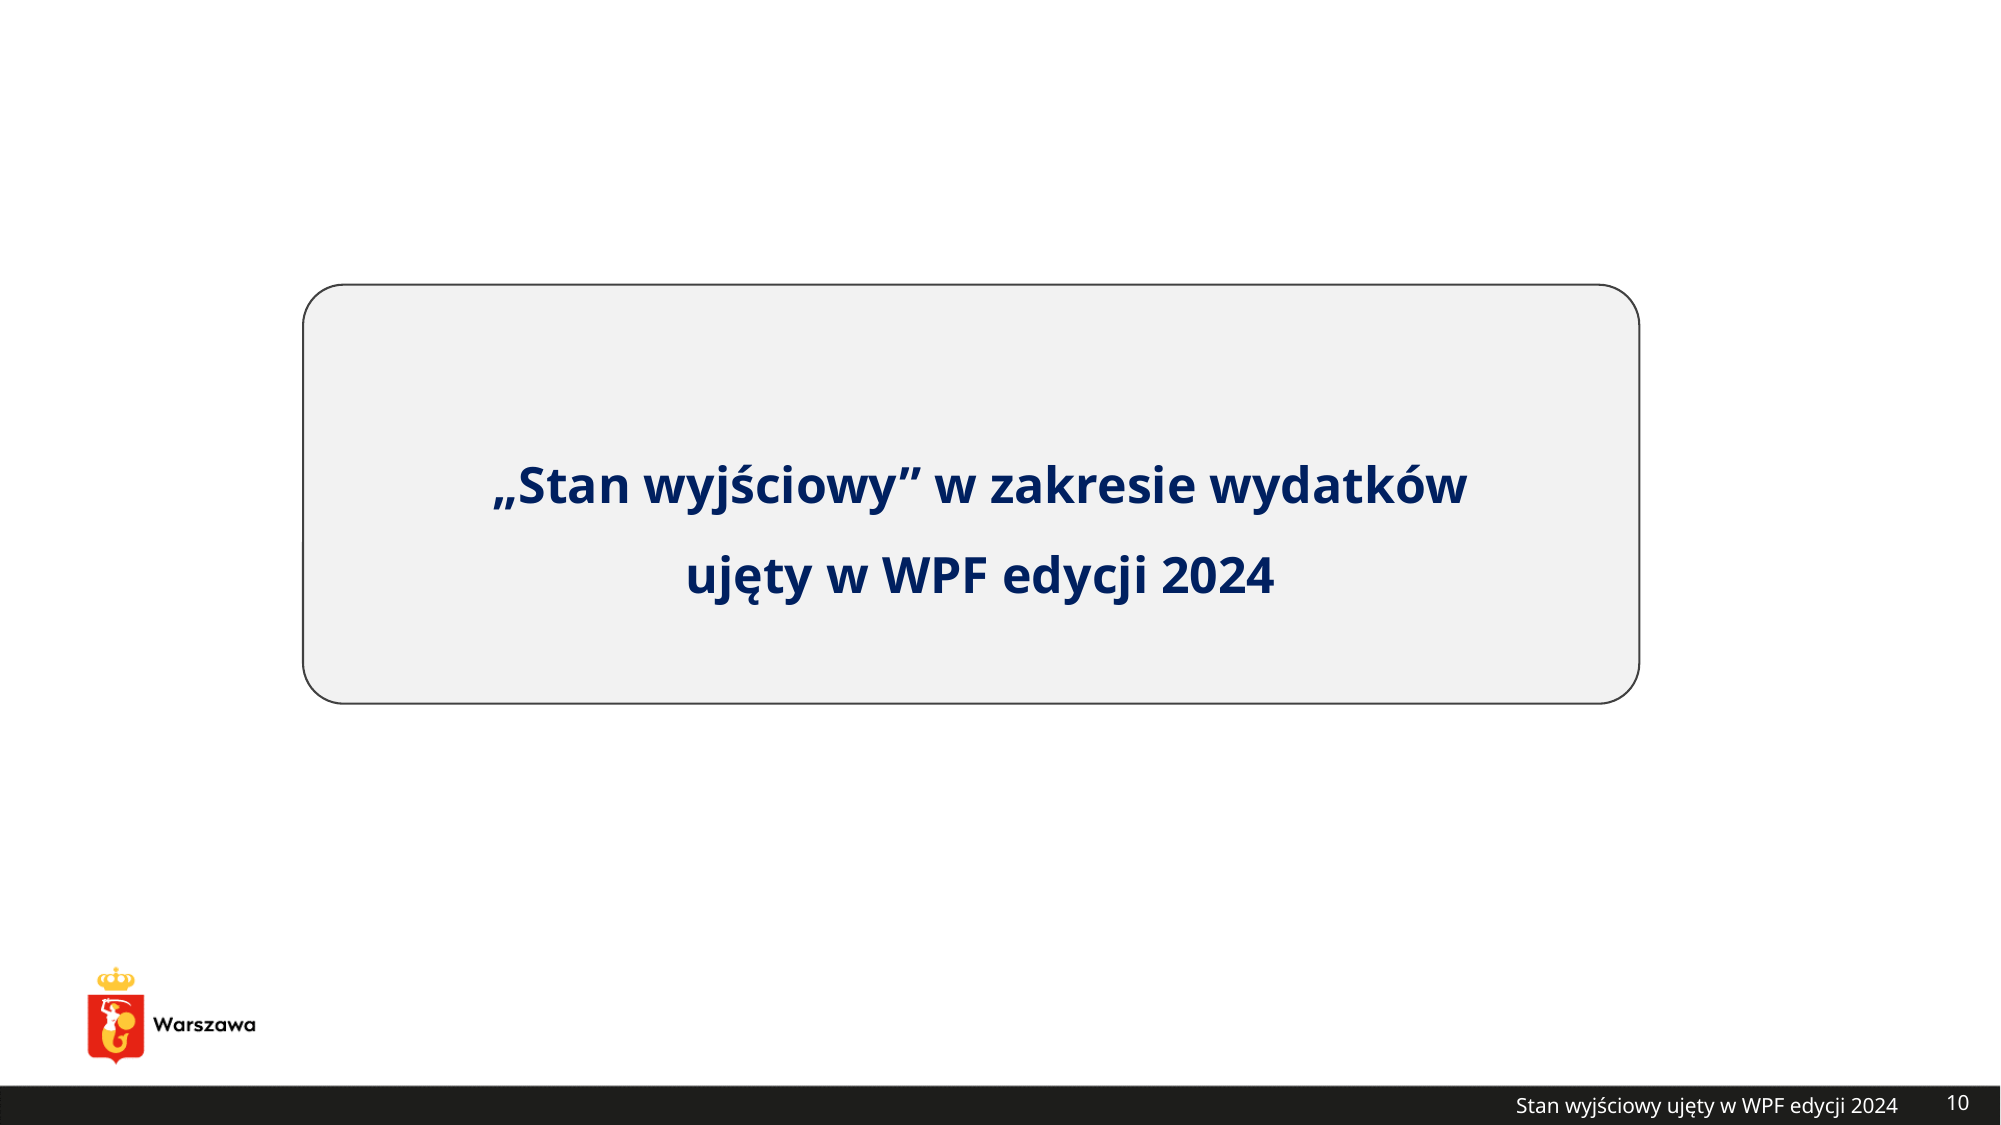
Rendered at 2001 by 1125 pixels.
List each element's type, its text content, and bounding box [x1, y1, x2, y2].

text_box „Stan wyjściowy” w zakresie wydatków ujęty w WPF edycji 2024 [342, 415, 1602, 614]
text_box [301, 283, 1641, 705]
slide_number 10 [1915, 1085, 2000, 1124]
picture [0, 0, 2001, 1125]
footer Stan wyjściowy ujęty w WPF edycji 2024 [924, 1083, 1913, 1125]
